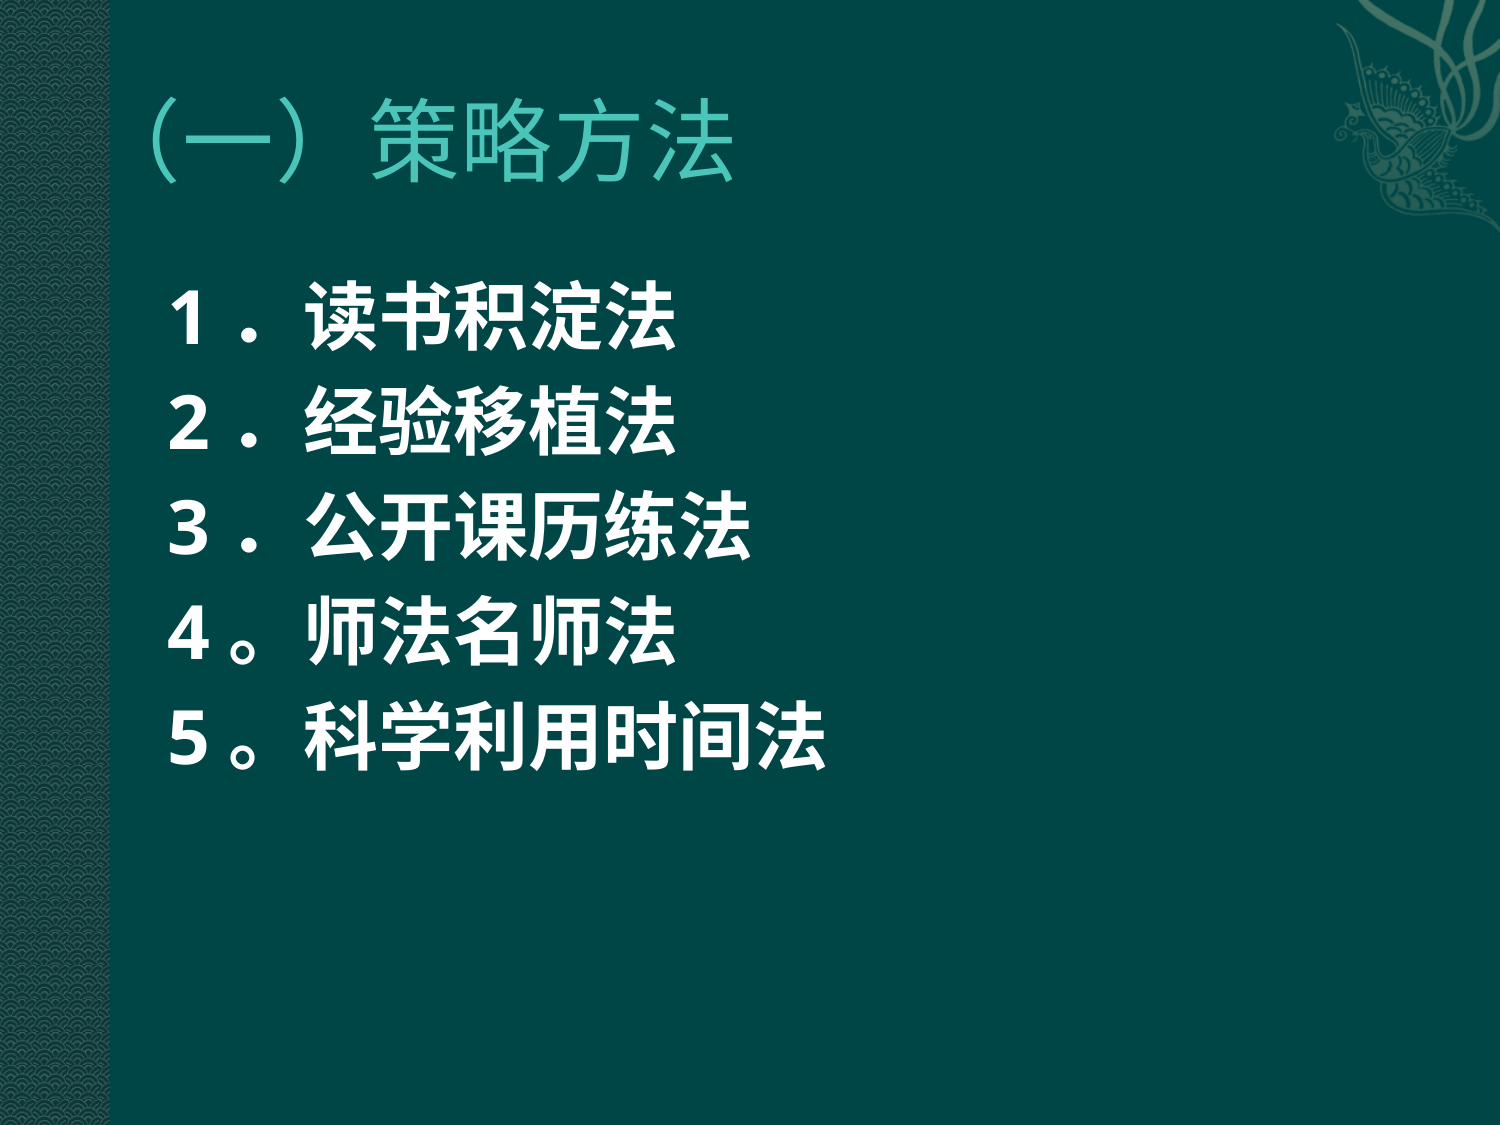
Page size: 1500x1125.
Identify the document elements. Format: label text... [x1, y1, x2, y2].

picture [0, 0, 110, 1125]
list 1．读书积淀法 2．经验移植法 3．公开课历练法 4。师法名师法 5。科学利用时间法 [75, 262, 1425, 1005]
title （一）策略方法 [75, 45, 1351, 233]
